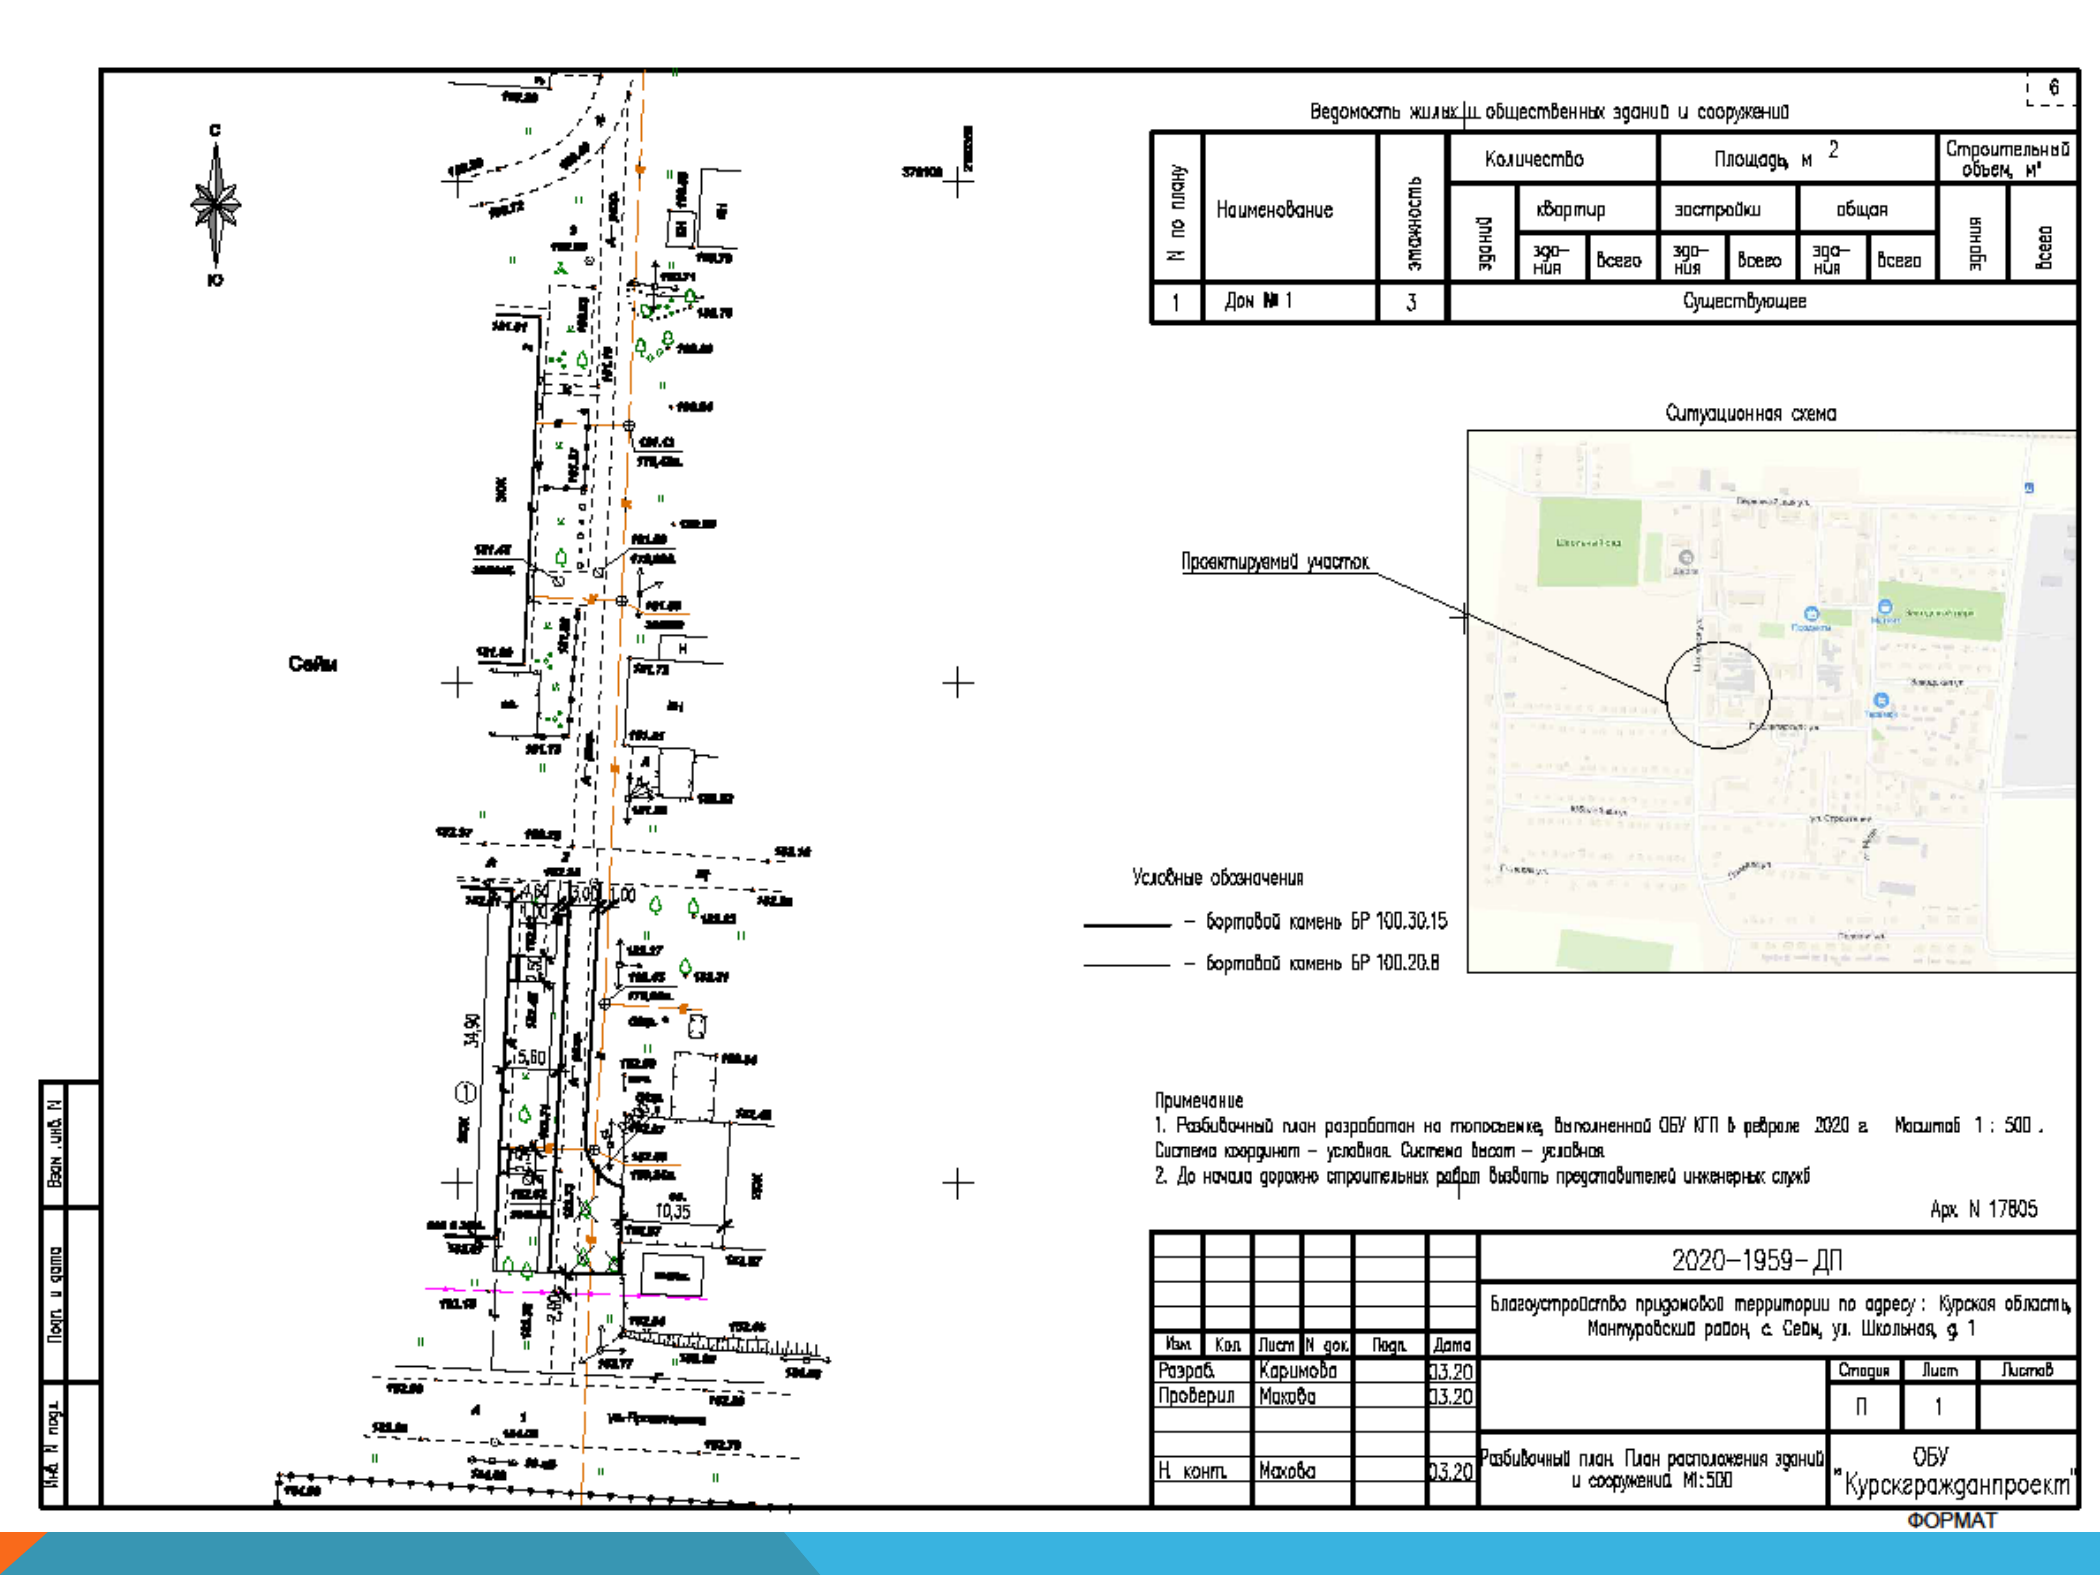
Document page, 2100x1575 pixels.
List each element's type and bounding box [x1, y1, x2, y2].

text_box [0, 44, 2100, 1532]
